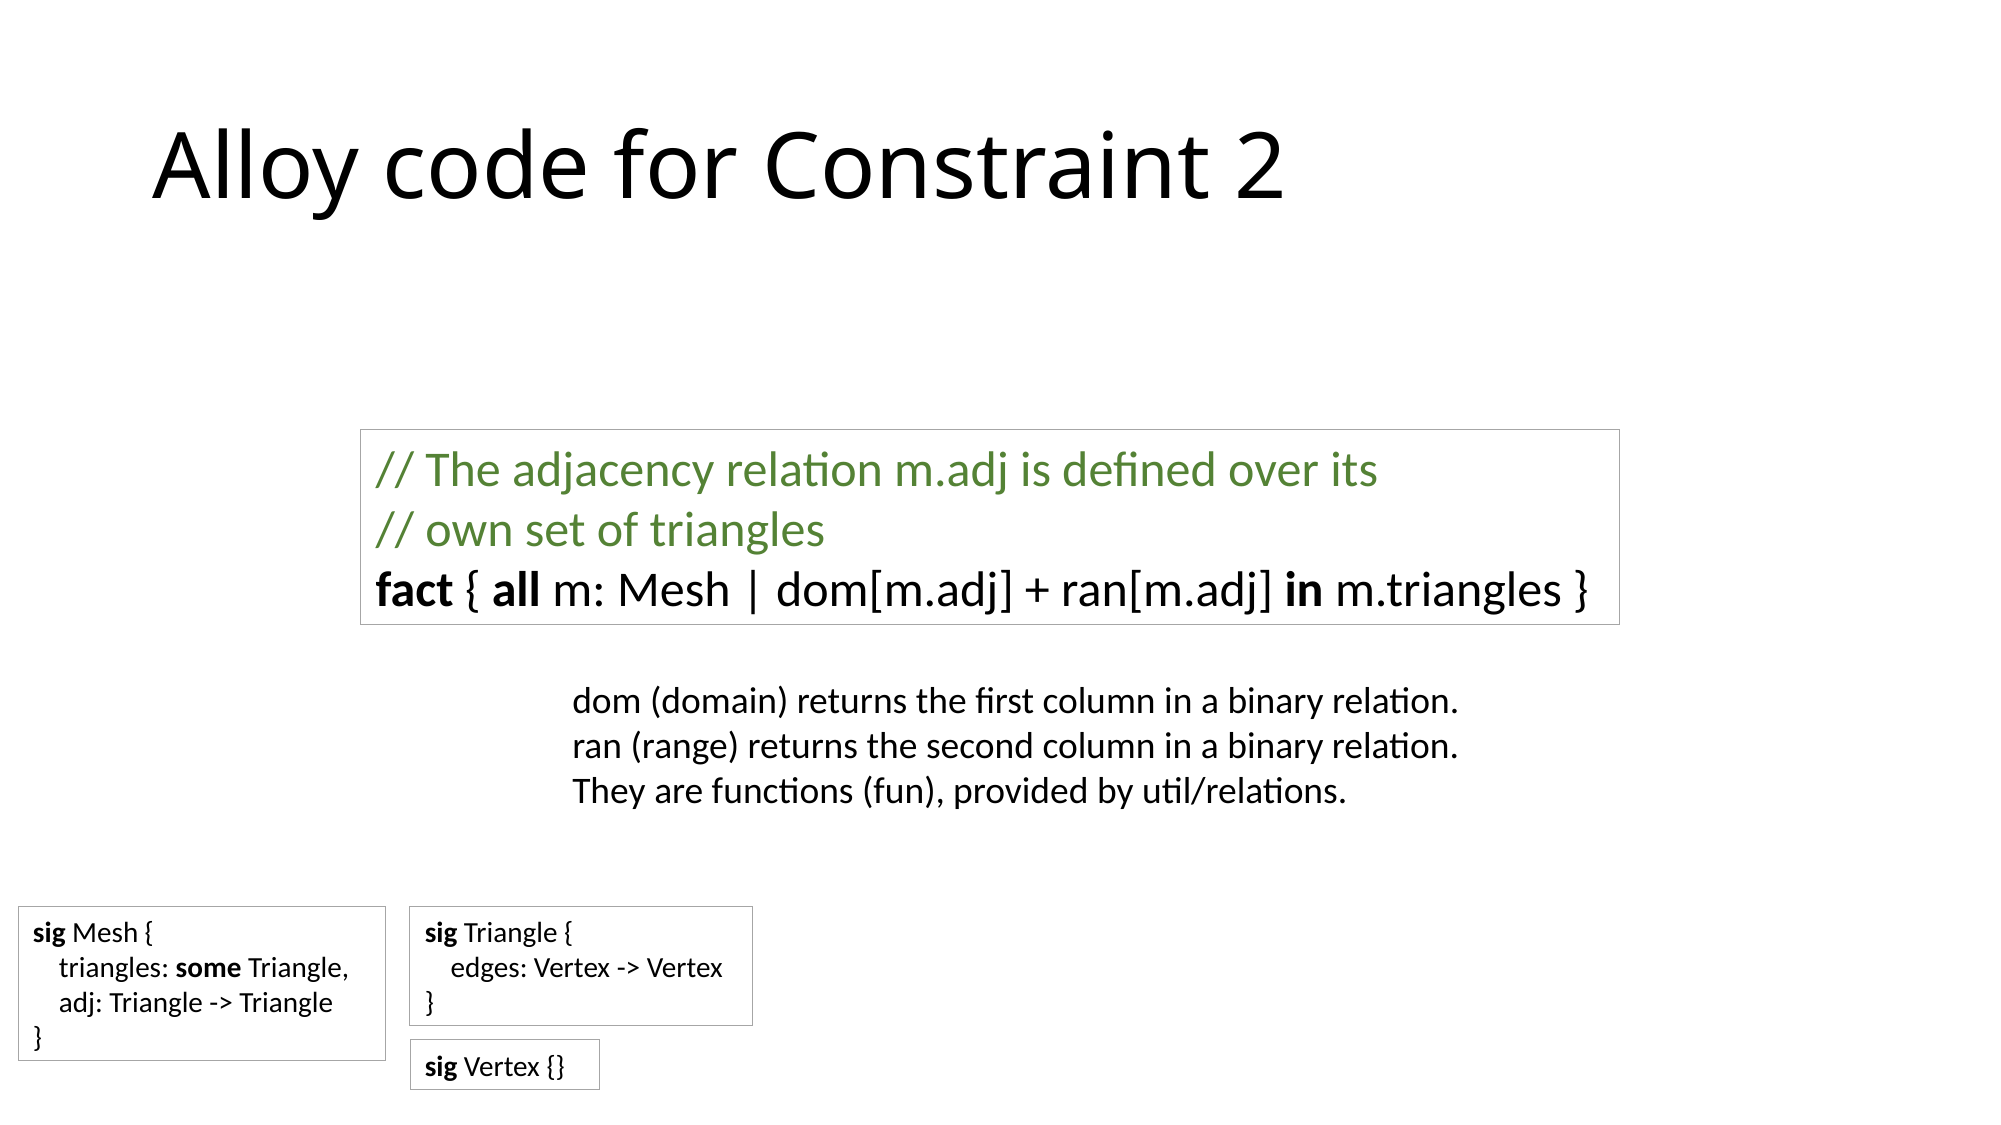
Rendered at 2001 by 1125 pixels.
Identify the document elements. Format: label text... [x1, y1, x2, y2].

title Alloy code for Constraint 2 [137, 59, 1863, 278]
text_box dom (domain) returns the first column in a binary relation. ran (range) returns the second column in a binary relation. They are functions (fun), provided by util/relations. [557, 668, 1476, 818]
text_box sig Vertex {} [410, 1039, 600, 1090]
text_box sig Triangle { edges: Vertex -> Vertex } [409, 906, 753, 1026]
text_box sig Mesh { triangles: some Triangle, adj: Triangle -> Triangle } [18, 906, 386, 1061]
text_box // The adjacency relation m.adj is defined over its // own set of triangles fact { all m: Mesh | dom[m.adj] + ran[m.adj] in m.triangles } [360, 429, 1620, 625]
